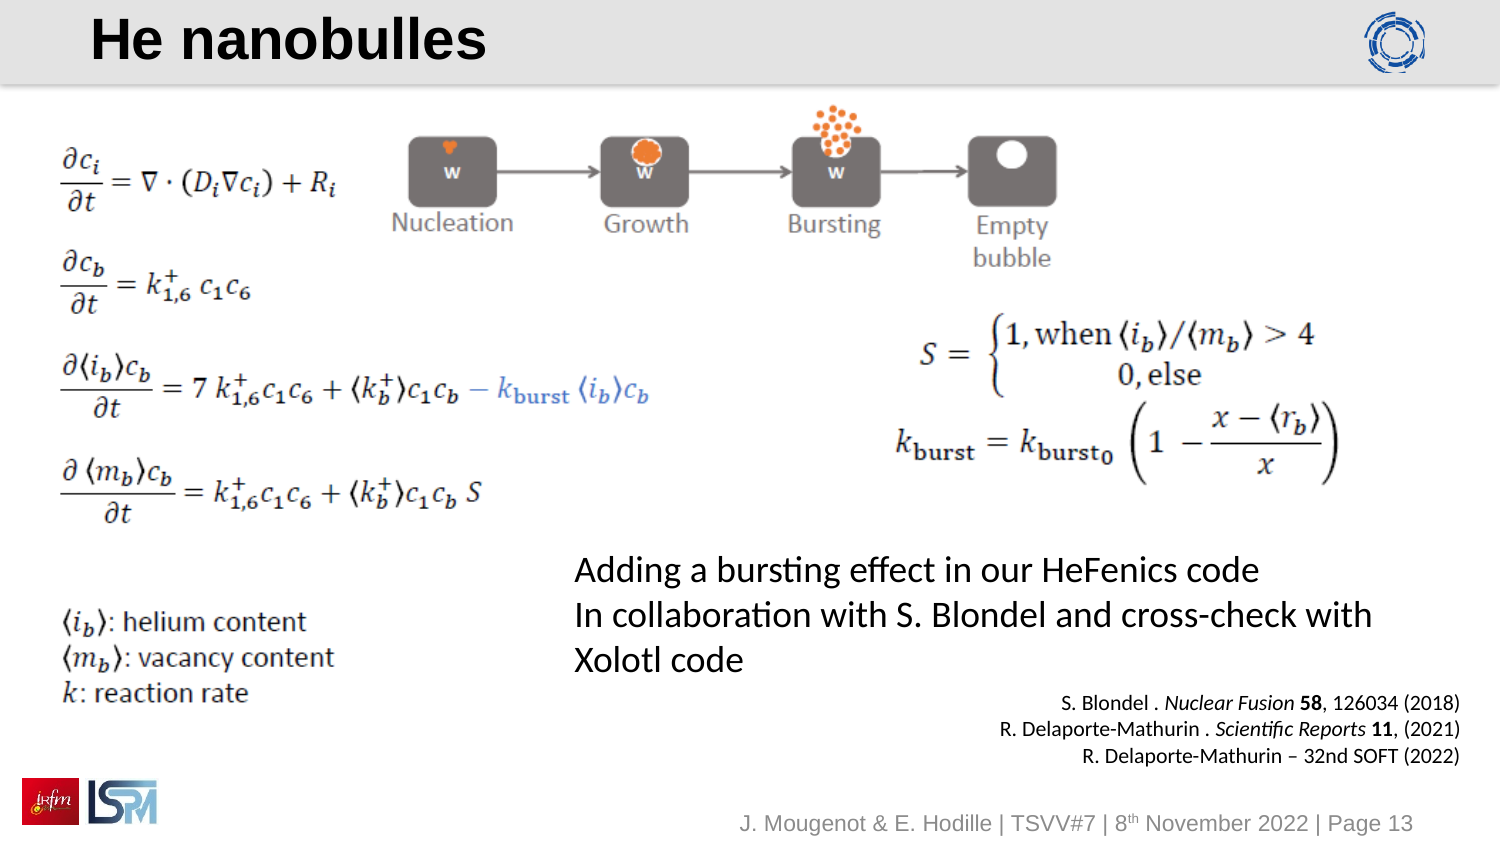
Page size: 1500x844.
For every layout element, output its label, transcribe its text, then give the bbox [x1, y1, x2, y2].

text_box S. Blondel . Nuclear Fusion 58, 126034 (2018) R. Delaporte-Mathurin . Scientific Reports 11, (2021) R. Delaporte-Mathurin – 32nd SOFT (2022) [984, 681, 1476, 775]
picture [85, 778, 159, 805]
picture [15, 99, 1403, 742]
title He nanobulles [75, 9, 1313, 66]
text_box Adding a bursting effect in our HeFenics code In collaboration with S. Blondel and cross-check with Xolotl code [1090, 538, 1405, 688]
picture [22, 778, 79, 825]
footer J. Mougenot & E. Hodille | TSVV#7 | 8th November 2022 | Page 13 [76, 805, 1429, 839]
